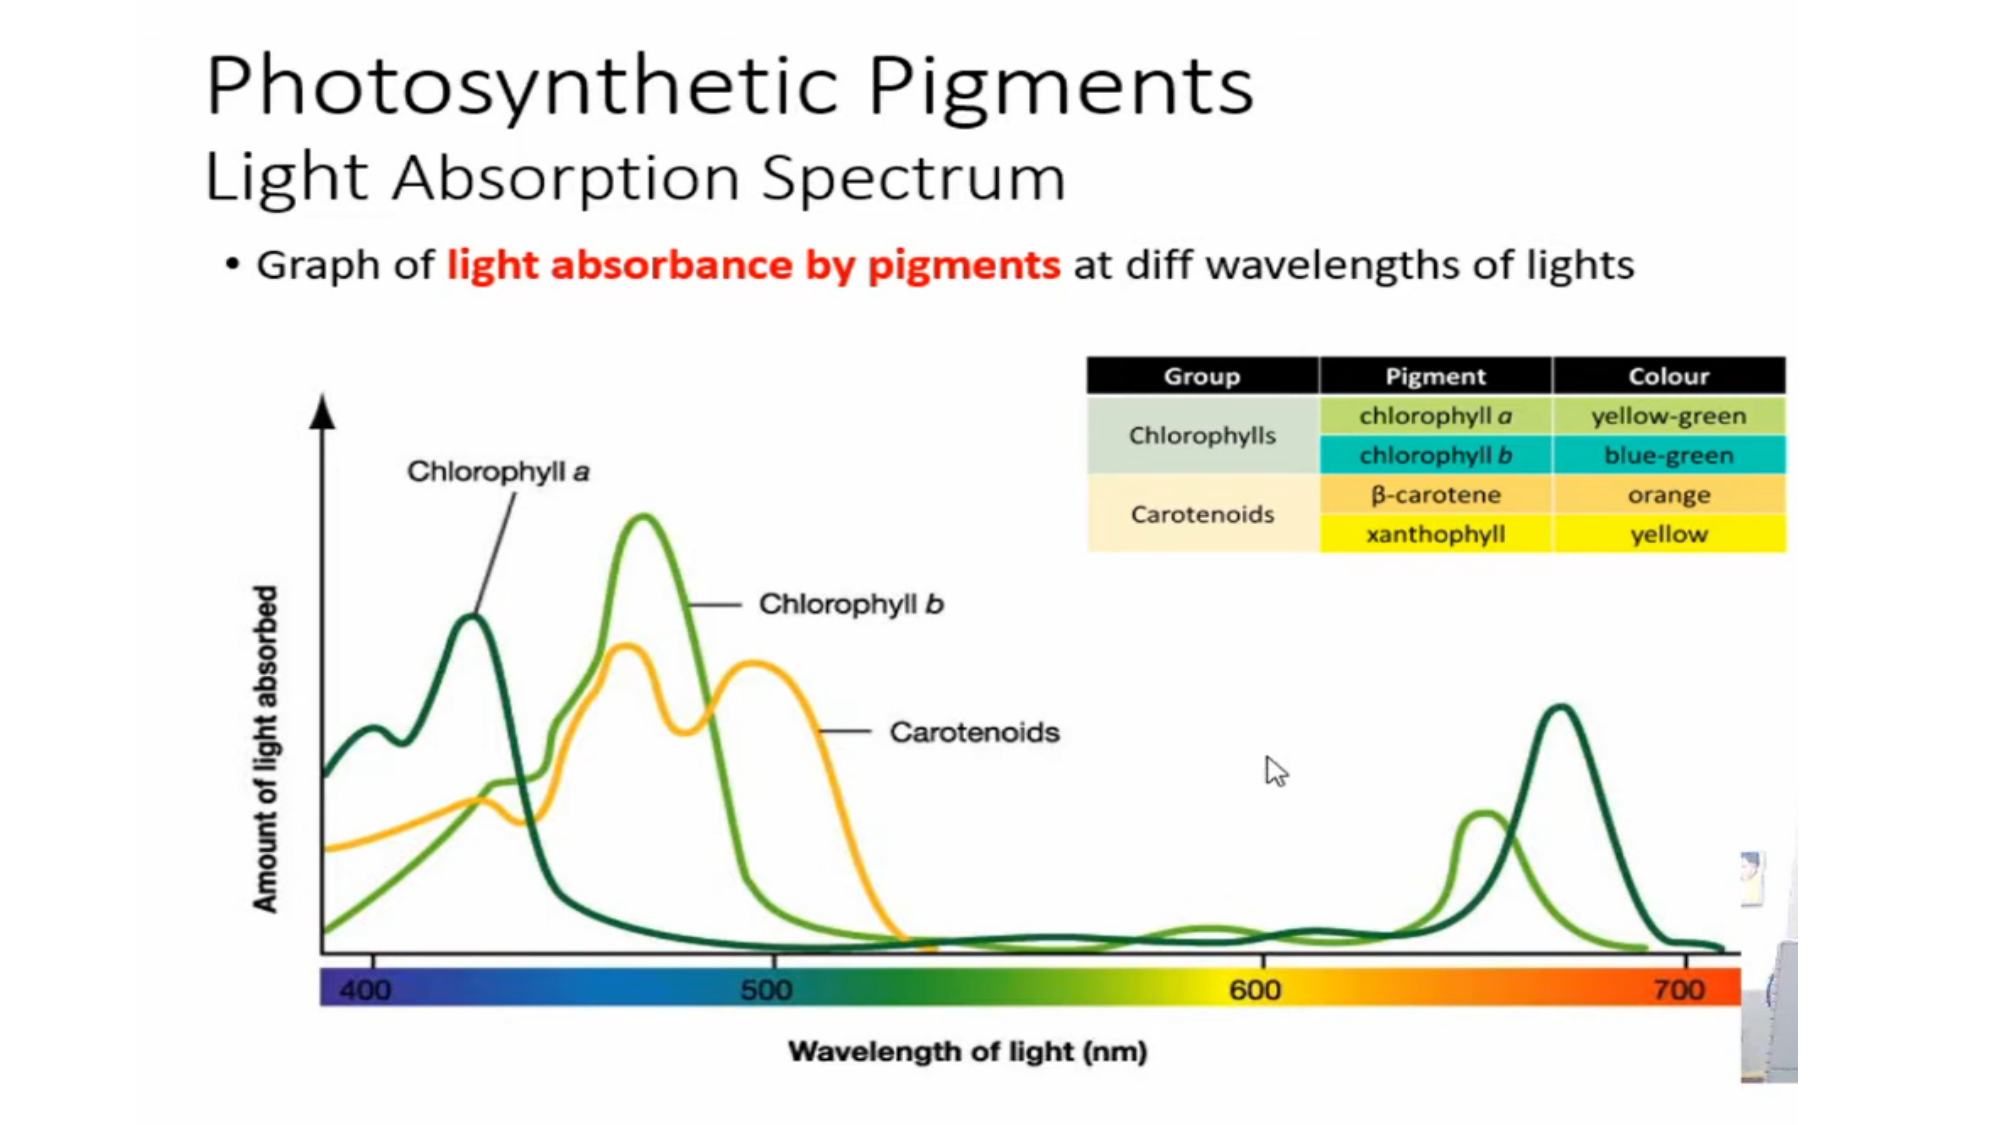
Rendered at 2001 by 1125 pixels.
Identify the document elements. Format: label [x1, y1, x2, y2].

picture [137, 0, 1798, 1125]
